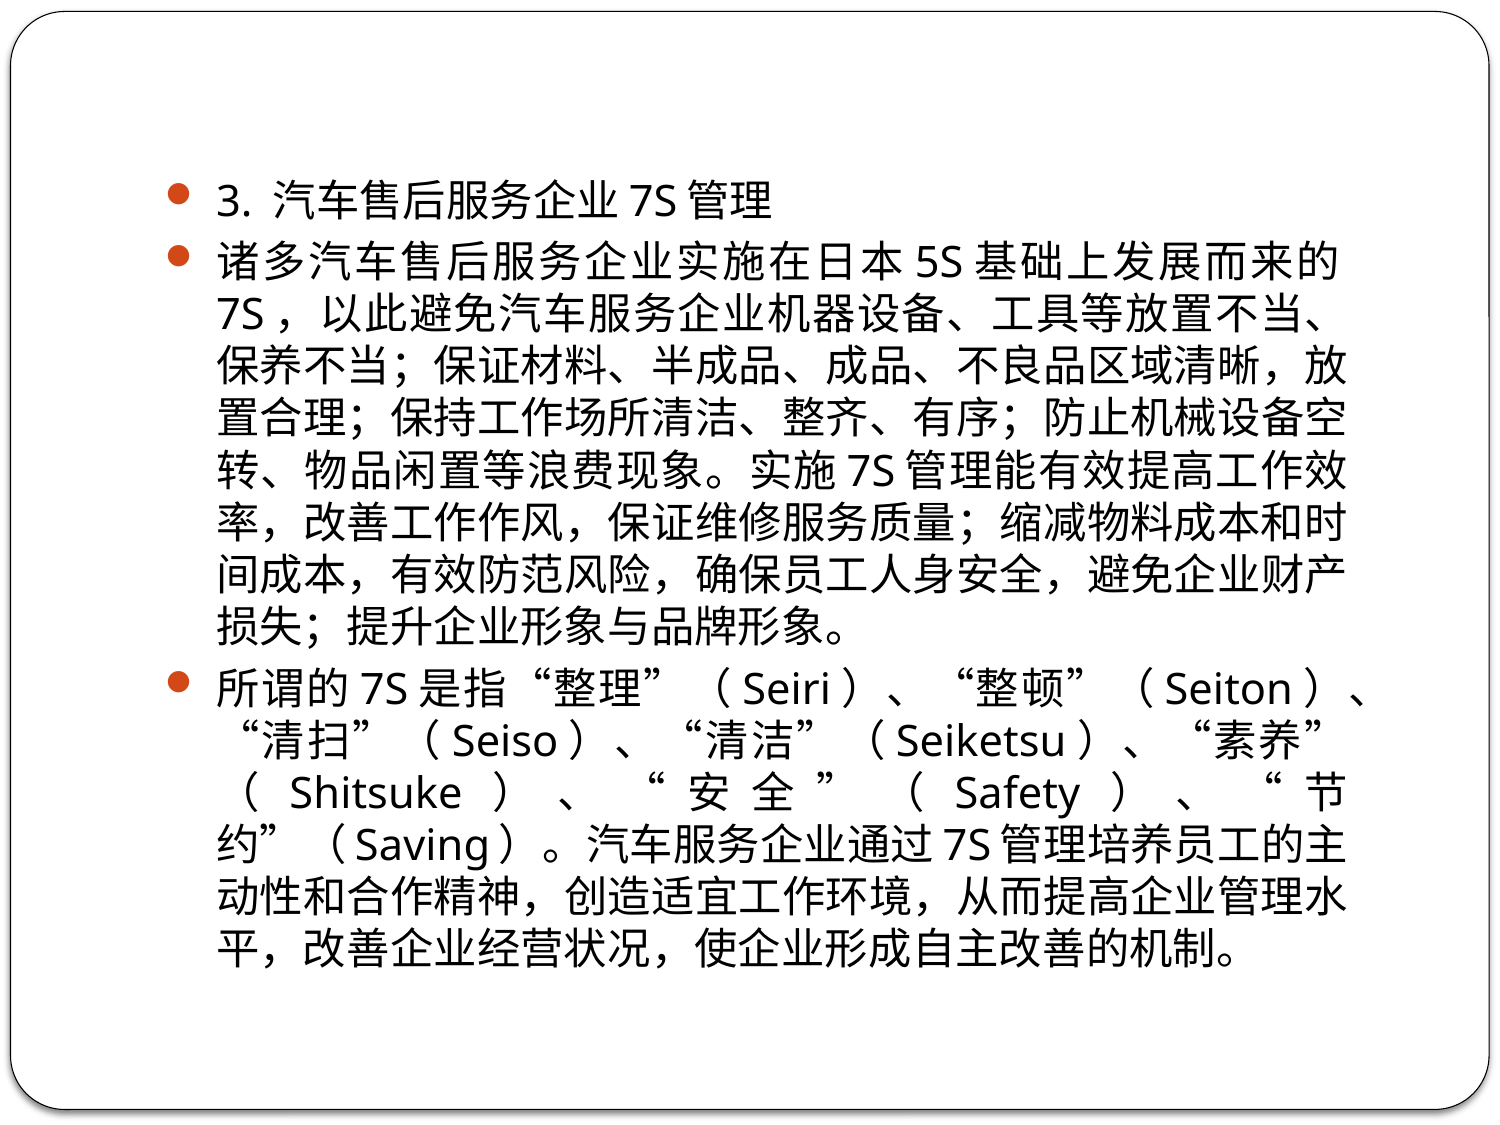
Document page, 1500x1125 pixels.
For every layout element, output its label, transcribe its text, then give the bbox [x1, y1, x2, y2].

list 3. 汽车售后服务企业7S管理 诸多汽车售后服务企业实施在日本5S基础上发展而来的7S，以此避免汽车服务企业机器设备、工具等放置不当、保养不当；保证材料、半成品、成品、不良品区域清晰，放置合理；保持工作场所清洁、整齐、有序；防止机械设备空转、物品闲置等浪费现象。实施7S管理能有效提高工作效率，改善工作作风，保证维修服务质量；缩减物料成本和时间成本，有效防范风险，确保员工人身安全，避免企业财产损失；提升企业形象与品牌形象。 所谓的7S是指“整理”（Seiri）、“整顿”（Seiton）、“清扫”（Seiso）、“清洁”（Seiketsu）、“素养”（Shitsuke）、“安全”（Safety）、“节约”（Saving）。汽车服务企业通过7S管理培养员工的主动性和合作精神，创造适宜工作环境，从而提高企业管理水平，改善企业经营状况，使企业形成自主改善的机制。 [150, 165, 1363, 988]
